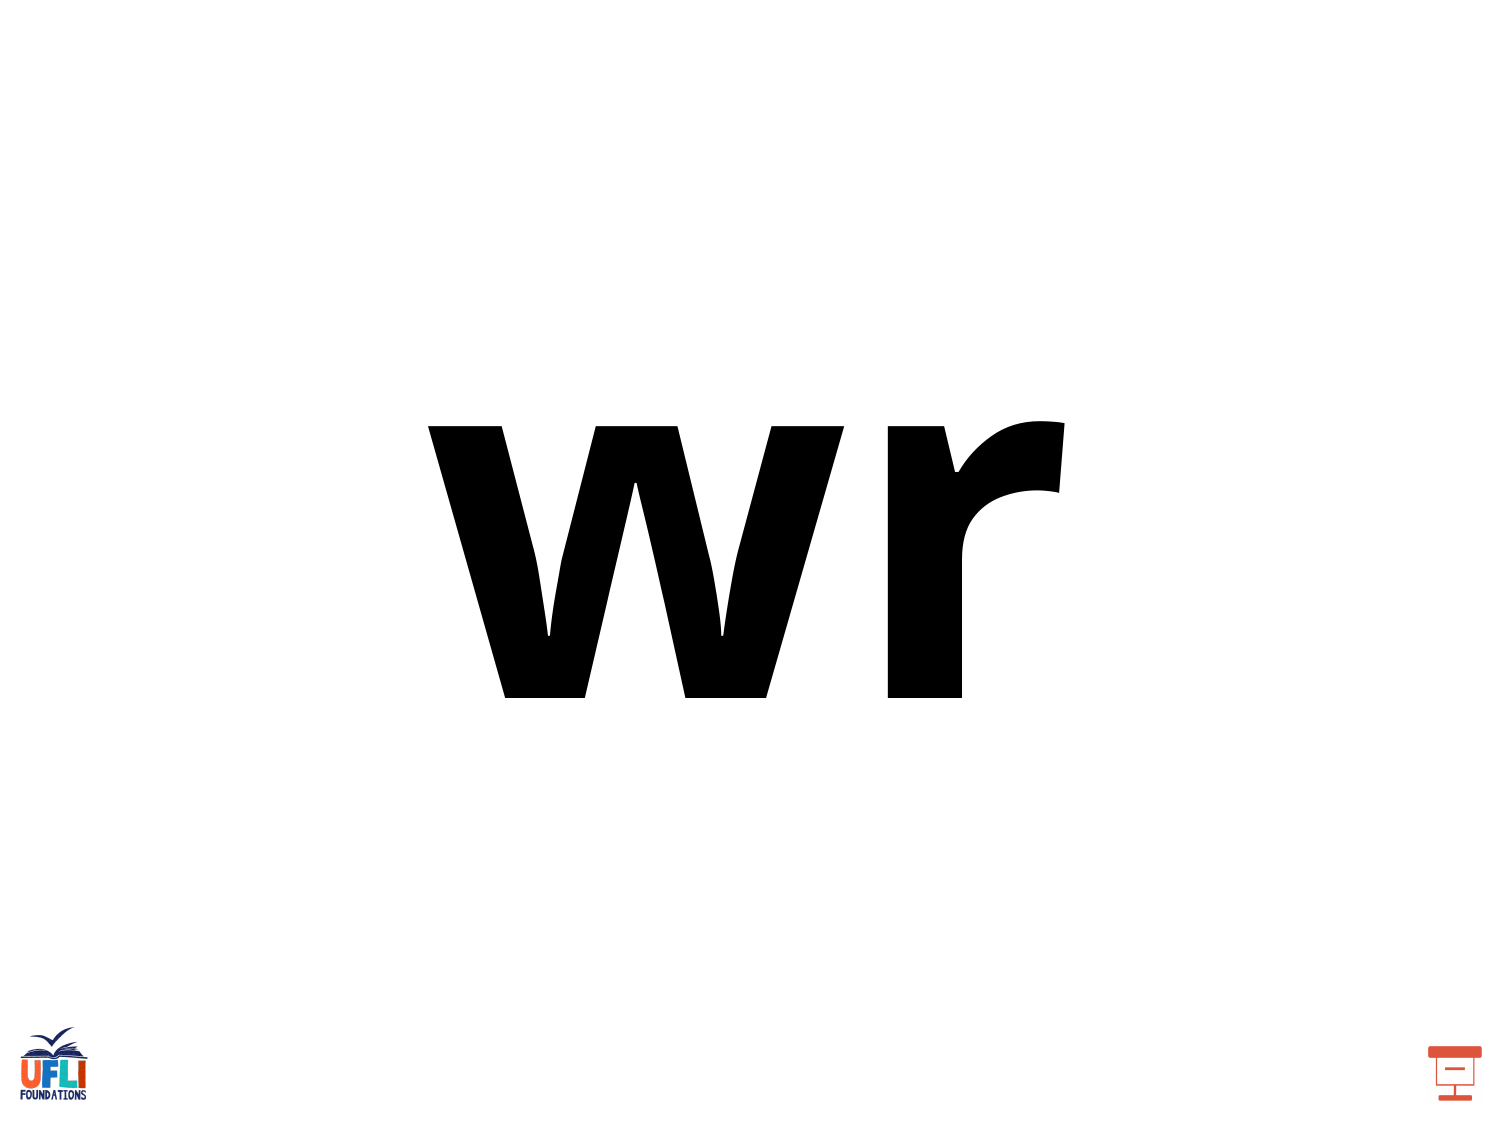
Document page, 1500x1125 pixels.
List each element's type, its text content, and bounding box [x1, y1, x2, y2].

picture [1427, 1043, 1484, 1104]
text_box wr [0, 192, 1500, 933]
picture [16, 1027, 90, 1103]
